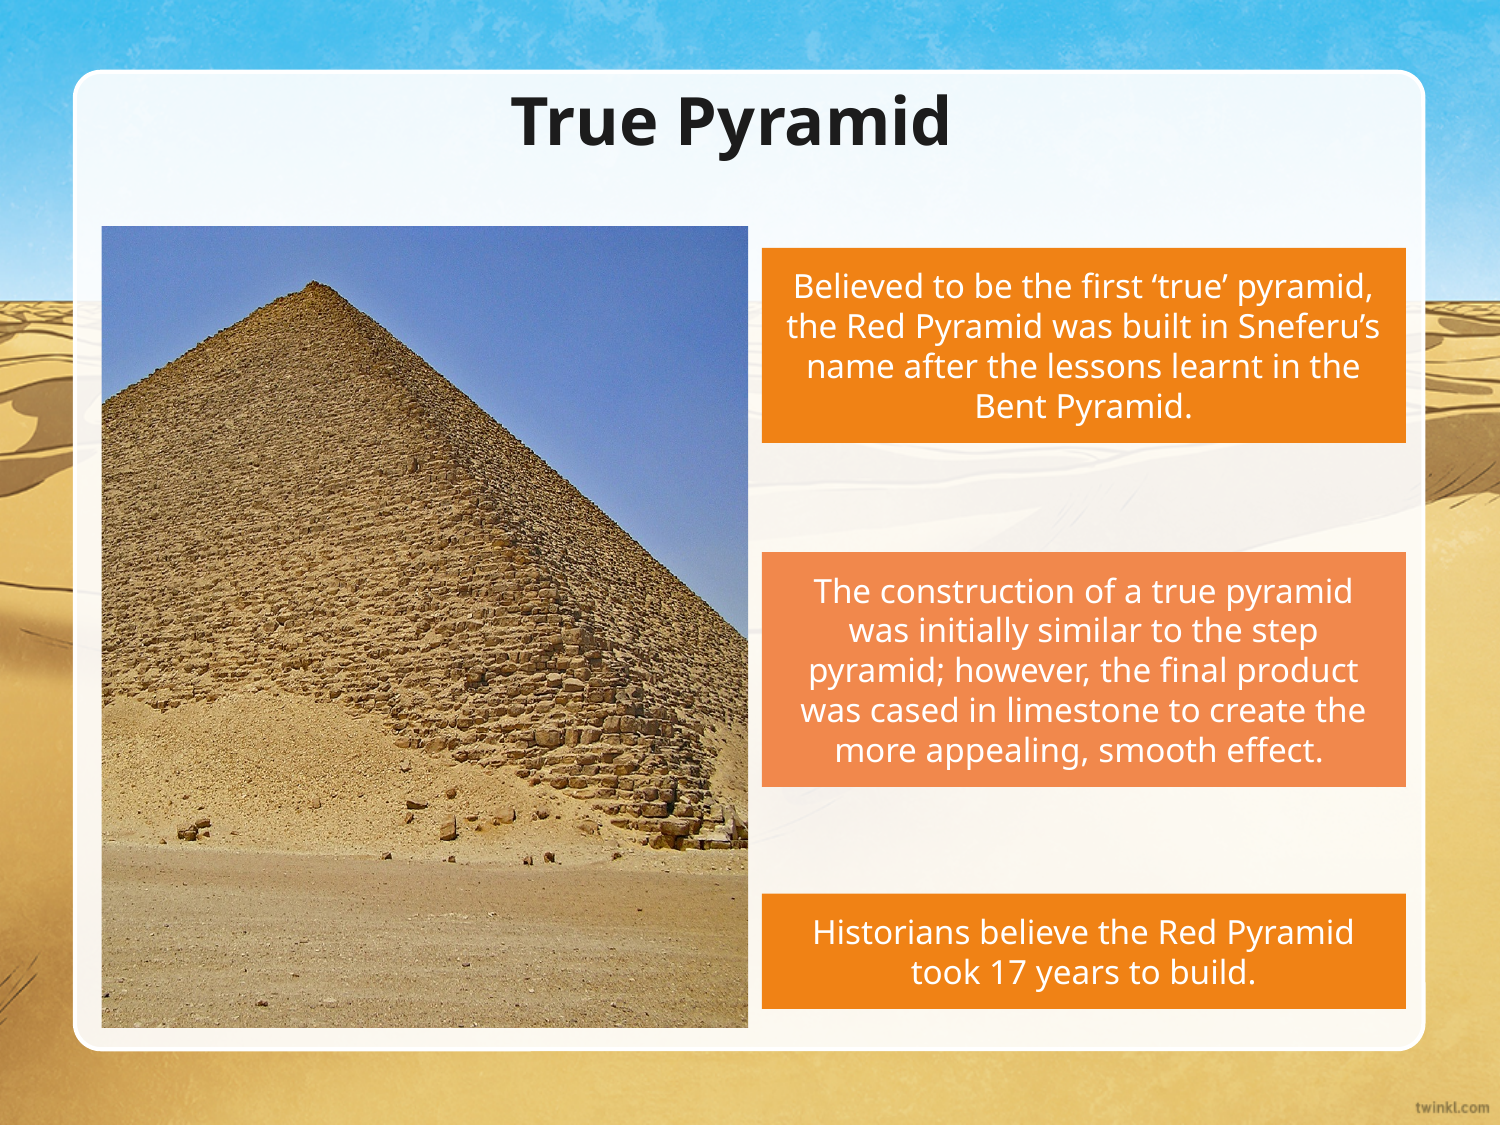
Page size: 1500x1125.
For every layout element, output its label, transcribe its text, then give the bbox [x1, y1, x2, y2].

text_box The construction of a true pyramid was initially similar to the step pyramid; however, the final product was cased in limestone to create the more appealing, smooth effect. [761, 551, 1407, 788]
text_box Historians believe the Red Pyramid took 17 years to build. [761, 893, 1407, 1010]
picture [0, 0, 1500, 1125]
title True Pyramid [56, 40, 1408, 207]
text_box Believed to be the first ‘true’ pyramid, the Red Pyramid was built in Sneferu’s name after the lessons learnt in the Bent Pyramid. [761, 247, 1407, 444]
